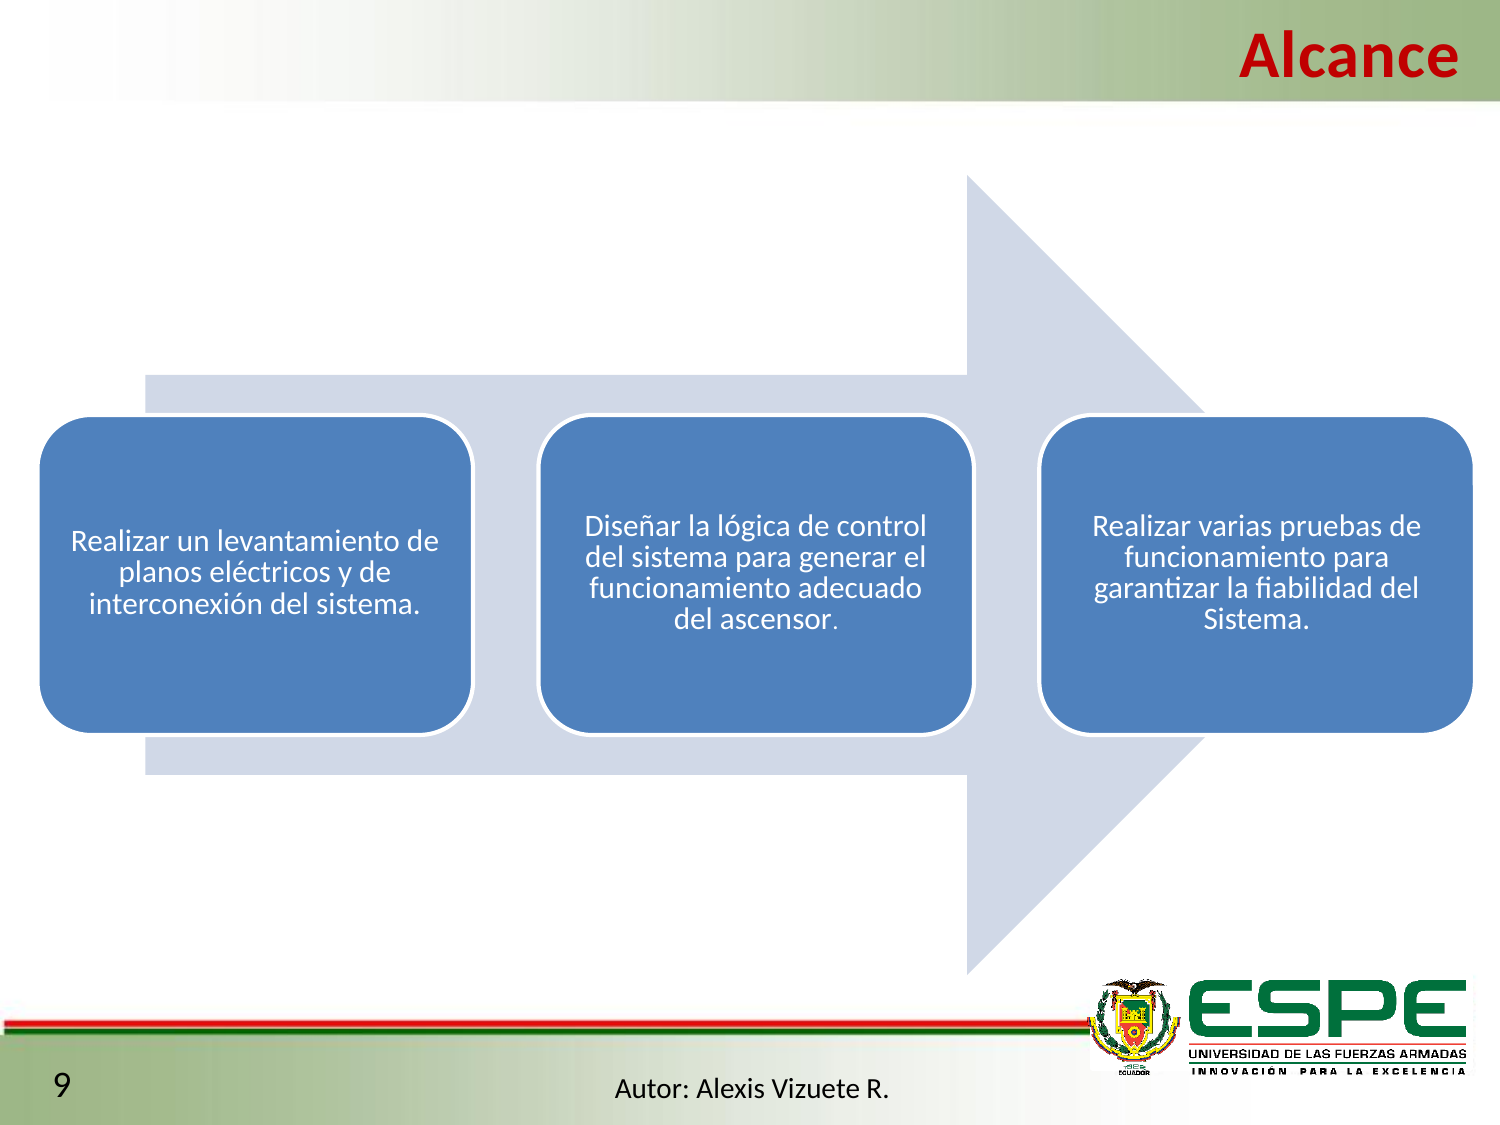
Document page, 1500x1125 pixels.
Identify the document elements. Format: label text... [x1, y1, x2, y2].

text_box Autor: Alexis Vizuete R. [600, 1062, 1000, 1113]
text_box 9 [37, 1053, 388, 1113]
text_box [37, 174, 1476, 976]
text_box Alcance [137, 3, 1475, 99]
picture [0, 0, 1500, 1125]
